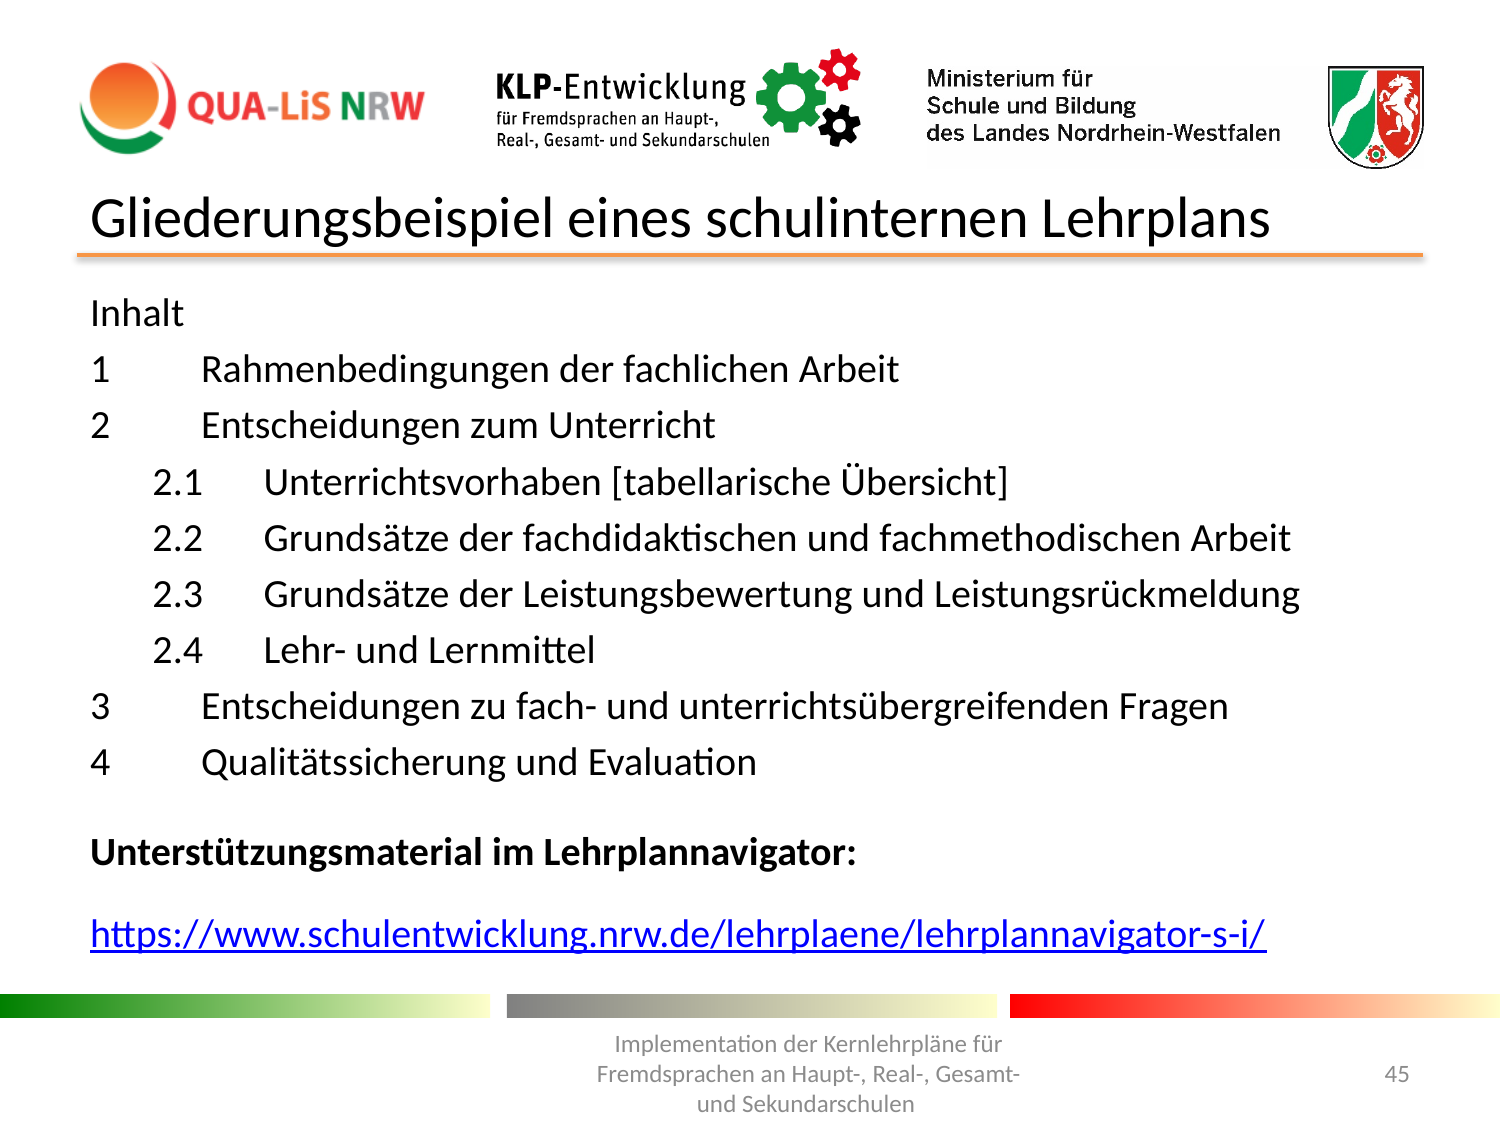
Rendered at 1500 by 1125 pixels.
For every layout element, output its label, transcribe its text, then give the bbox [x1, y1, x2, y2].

picture [927, 66, 1424, 169]
footer Implementation der Kernlehrpläne für Fremdsprachen an Haupt-, Real-, Gesamt- und Sekundarschulen [572, 1042, 1046, 1103]
title Gliederungsbeispiel eines schulinternen Lehrplans [75, 184, 1425, 244]
slide_number 45 [1328, 1042, 1425, 1103]
list Inhalt 1 Rahmenbedingungen der fachlichen Arbeit 2 Entscheidungen zum Unterricht 2.1 Unterrichtsvorhaben [tabellarische Übersicht] 2.2 Grundsätze der fachdidaktischen und fachmethodischen Arbeit 2.3 Grundsätze der Leistungsbewertung und Leistungsrückmeldung 2.4 Lehr- und Lernmittel 3 Entscheidungen zu fach- und unterrichtsübergreifenden Fragen 4 Qualitätssicherung und Evaluation Unterstützungsmaterial im Lehrplannavigator: https://www.schulentwicklung.nrw.de/lehrplaene/lehrplannavigator-s-i/ [75, 278, 1425, 969]
picture [77, 55, 431, 158]
picture [478, 30, 880, 168]
